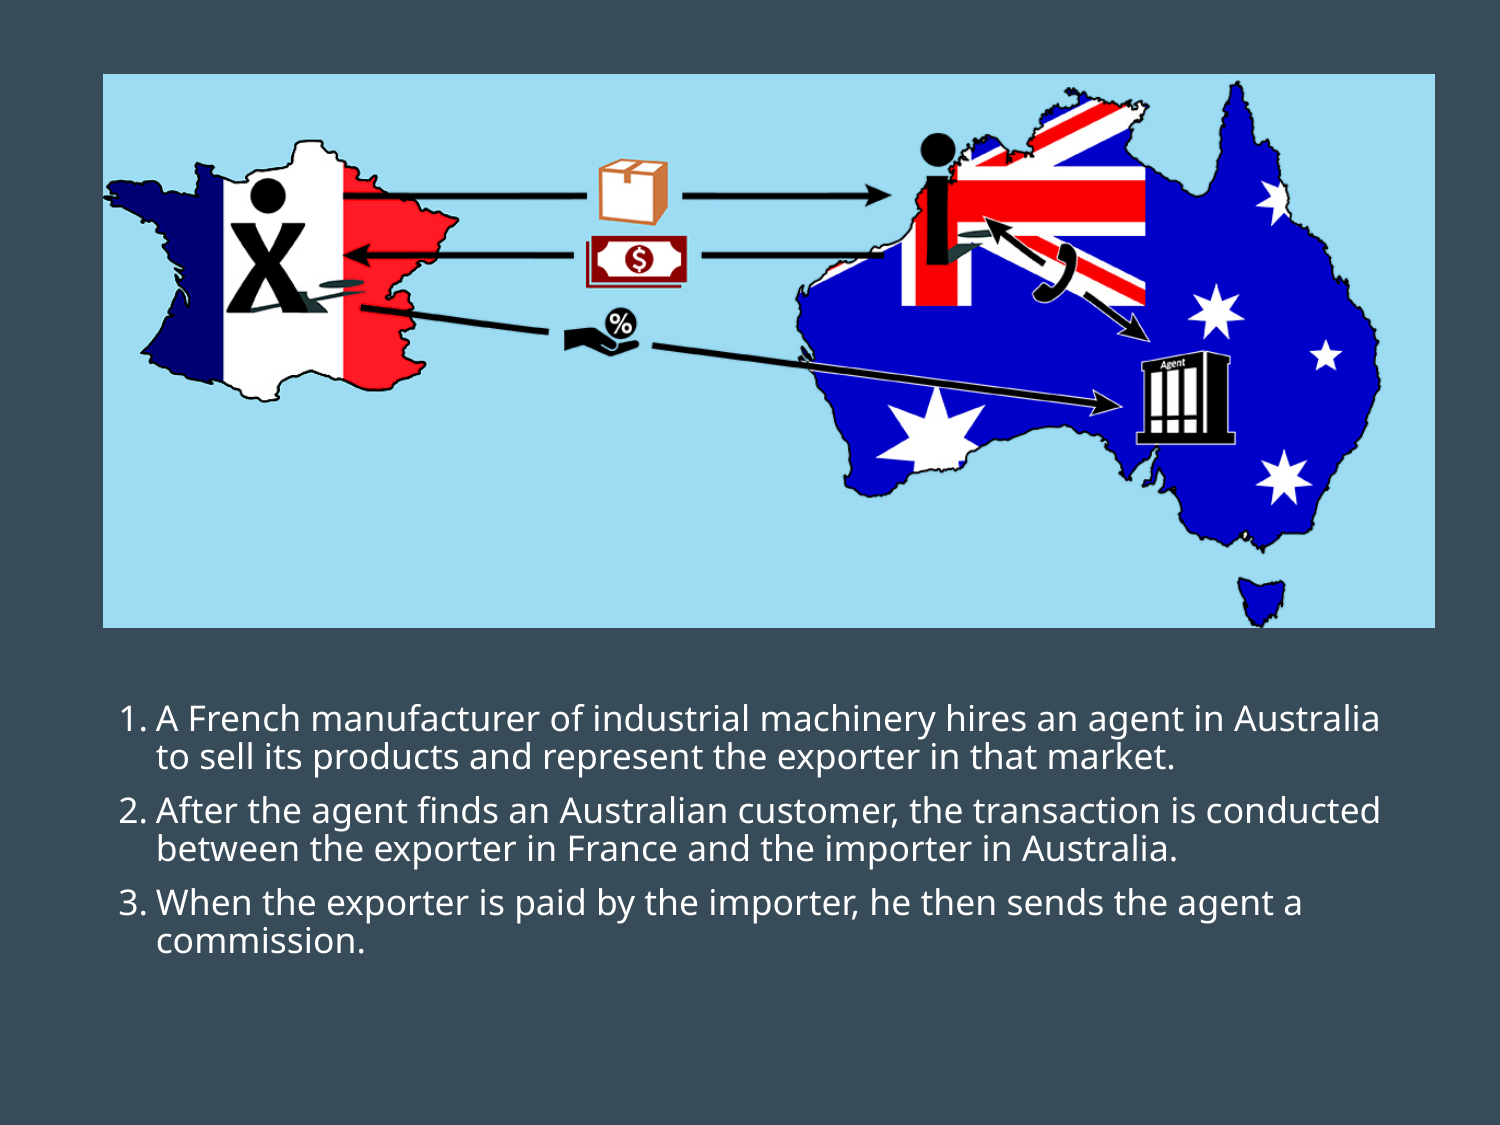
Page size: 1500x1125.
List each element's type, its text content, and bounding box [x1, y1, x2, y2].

list A French manufacturer of industrial machinery hires an agent in Australia to sell its products and represent the exporter in that market. After the agent finds an Australian customer, the transaction is conducted between the exporter in France and the importer in Australia. When the exporter is paid by the importer, he then sends the agent a commission. [103, 692, 1435, 1002]
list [103, 74, 1435, 628]
